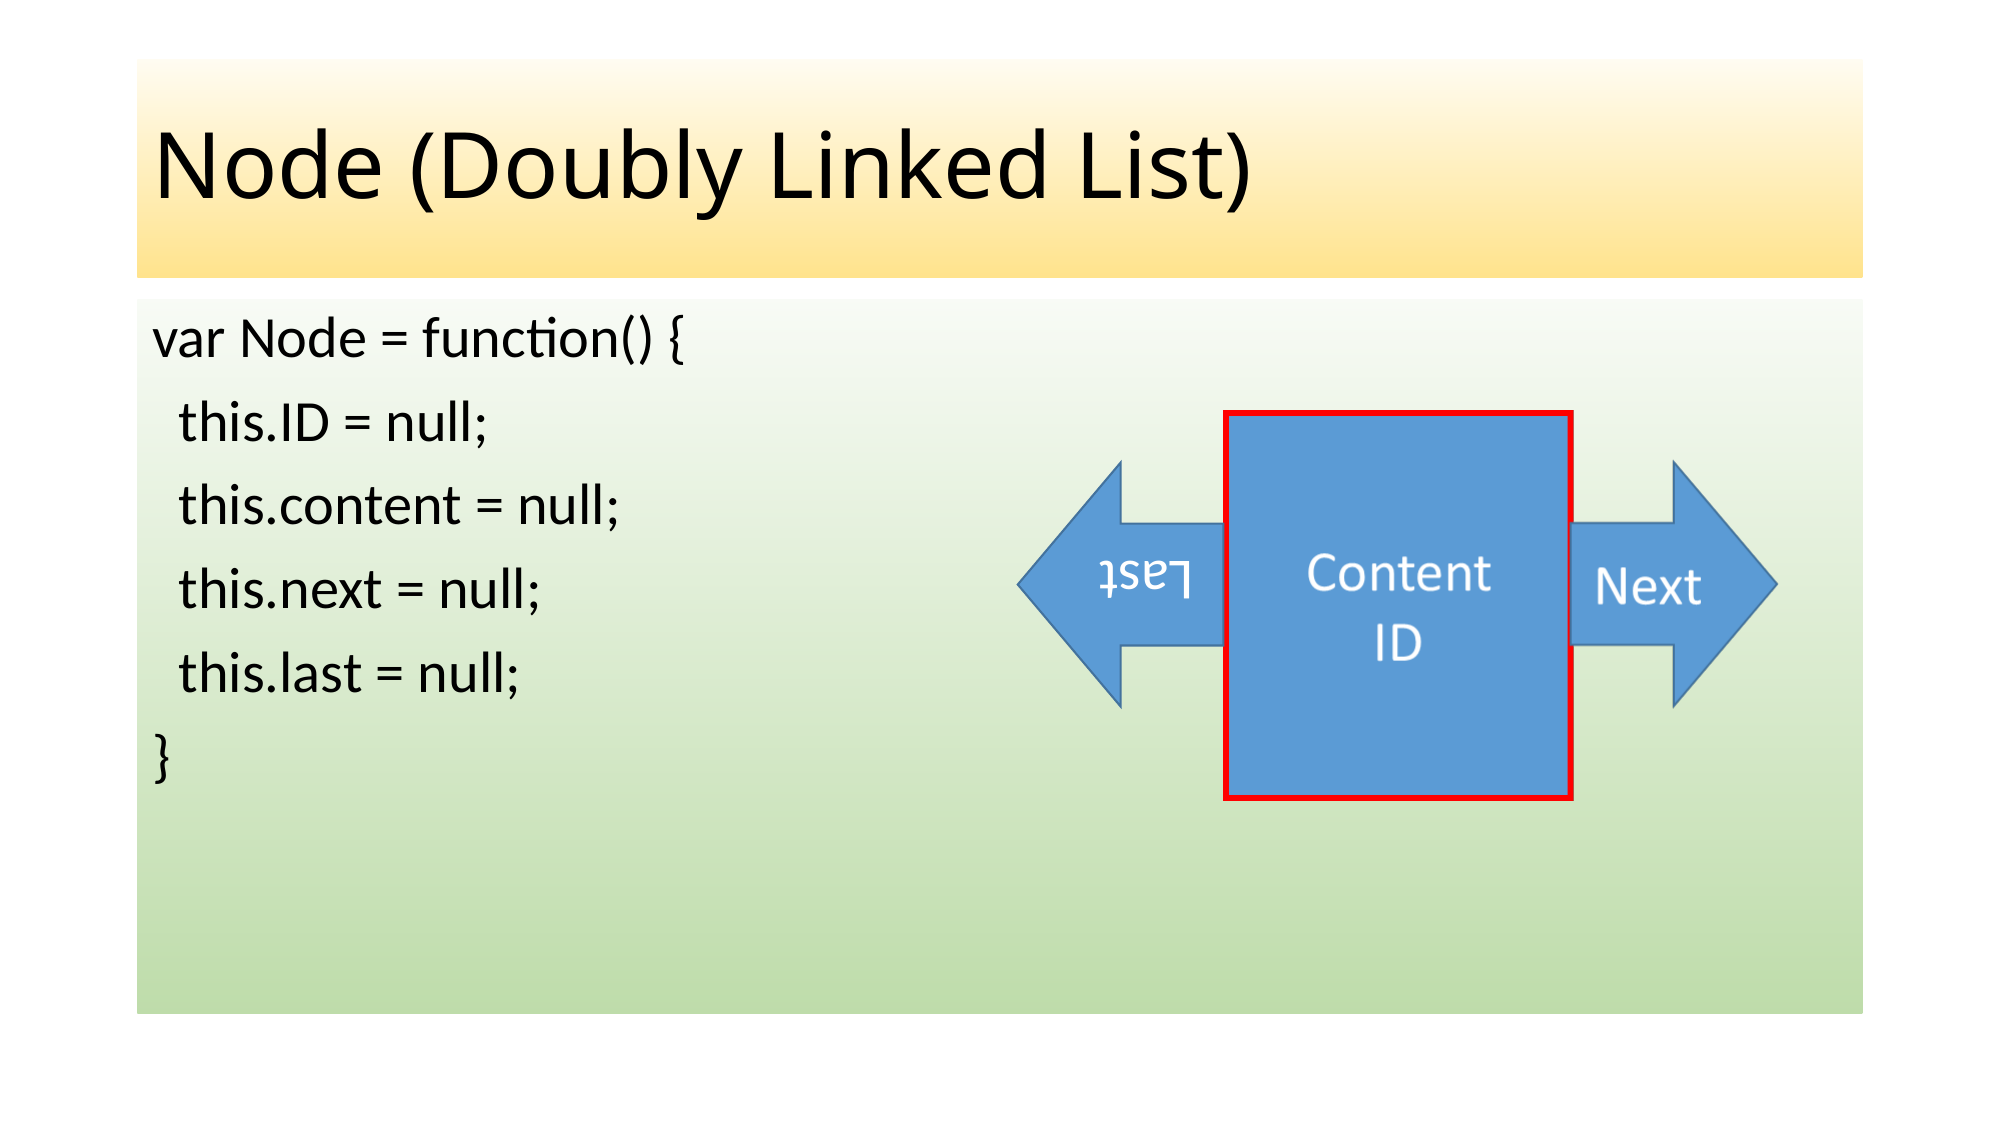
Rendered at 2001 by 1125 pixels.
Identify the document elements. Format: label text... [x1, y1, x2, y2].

text_box Last [1016, 459, 1223, 710]
picture [1223, 410, 1779, 801]
title Node (Doubly Linked List) [137, 59, 1863, 278]
list var Node = function() { this.ID = null; this.content = null; this.next = null; this.last = null; } [137, 299, 1863, 1014]
